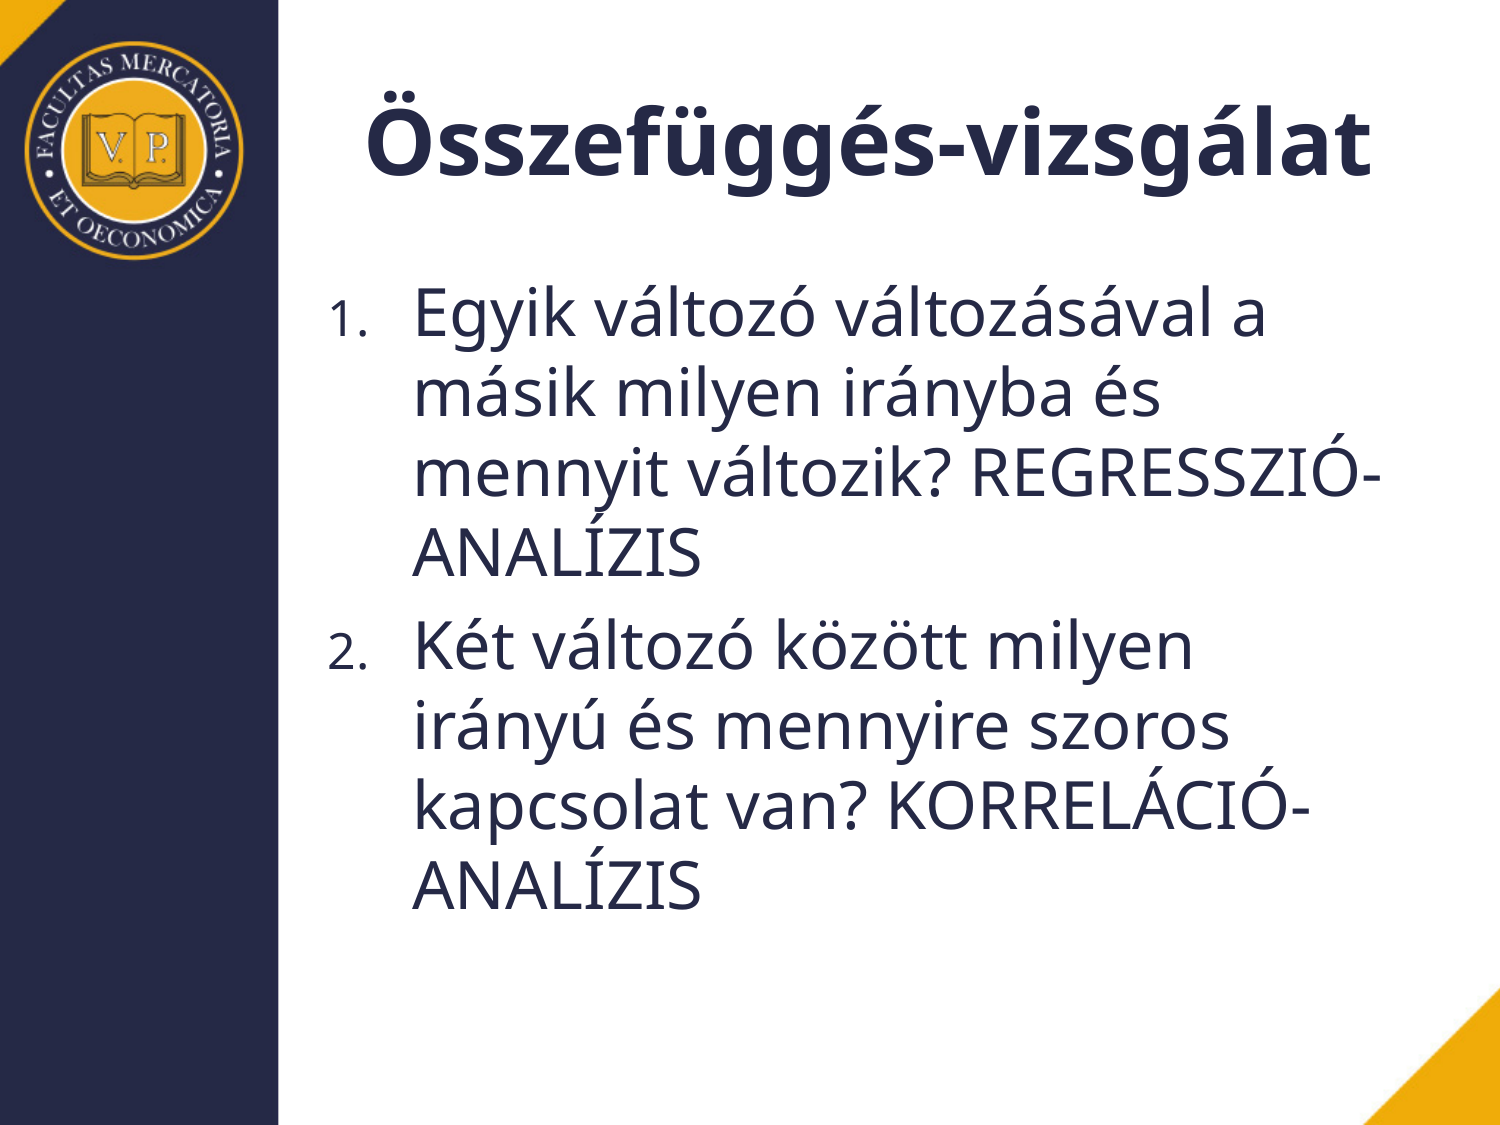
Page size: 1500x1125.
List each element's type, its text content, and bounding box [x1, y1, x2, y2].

list Egyik változó változásával a másik milyen irányba és mennyit változik? REGRESSZIÓ-ANALÍZIS Két változó között milyen irányú és mennyire szoros kapcsolat van? KORRELÁCIÓ-ANALÍZIS [312, 262, 1426, 1006]
title Összefüggés-vizsgálat [312, 44, 1426, 233]
picture [0, 0, 1500, 1125]
